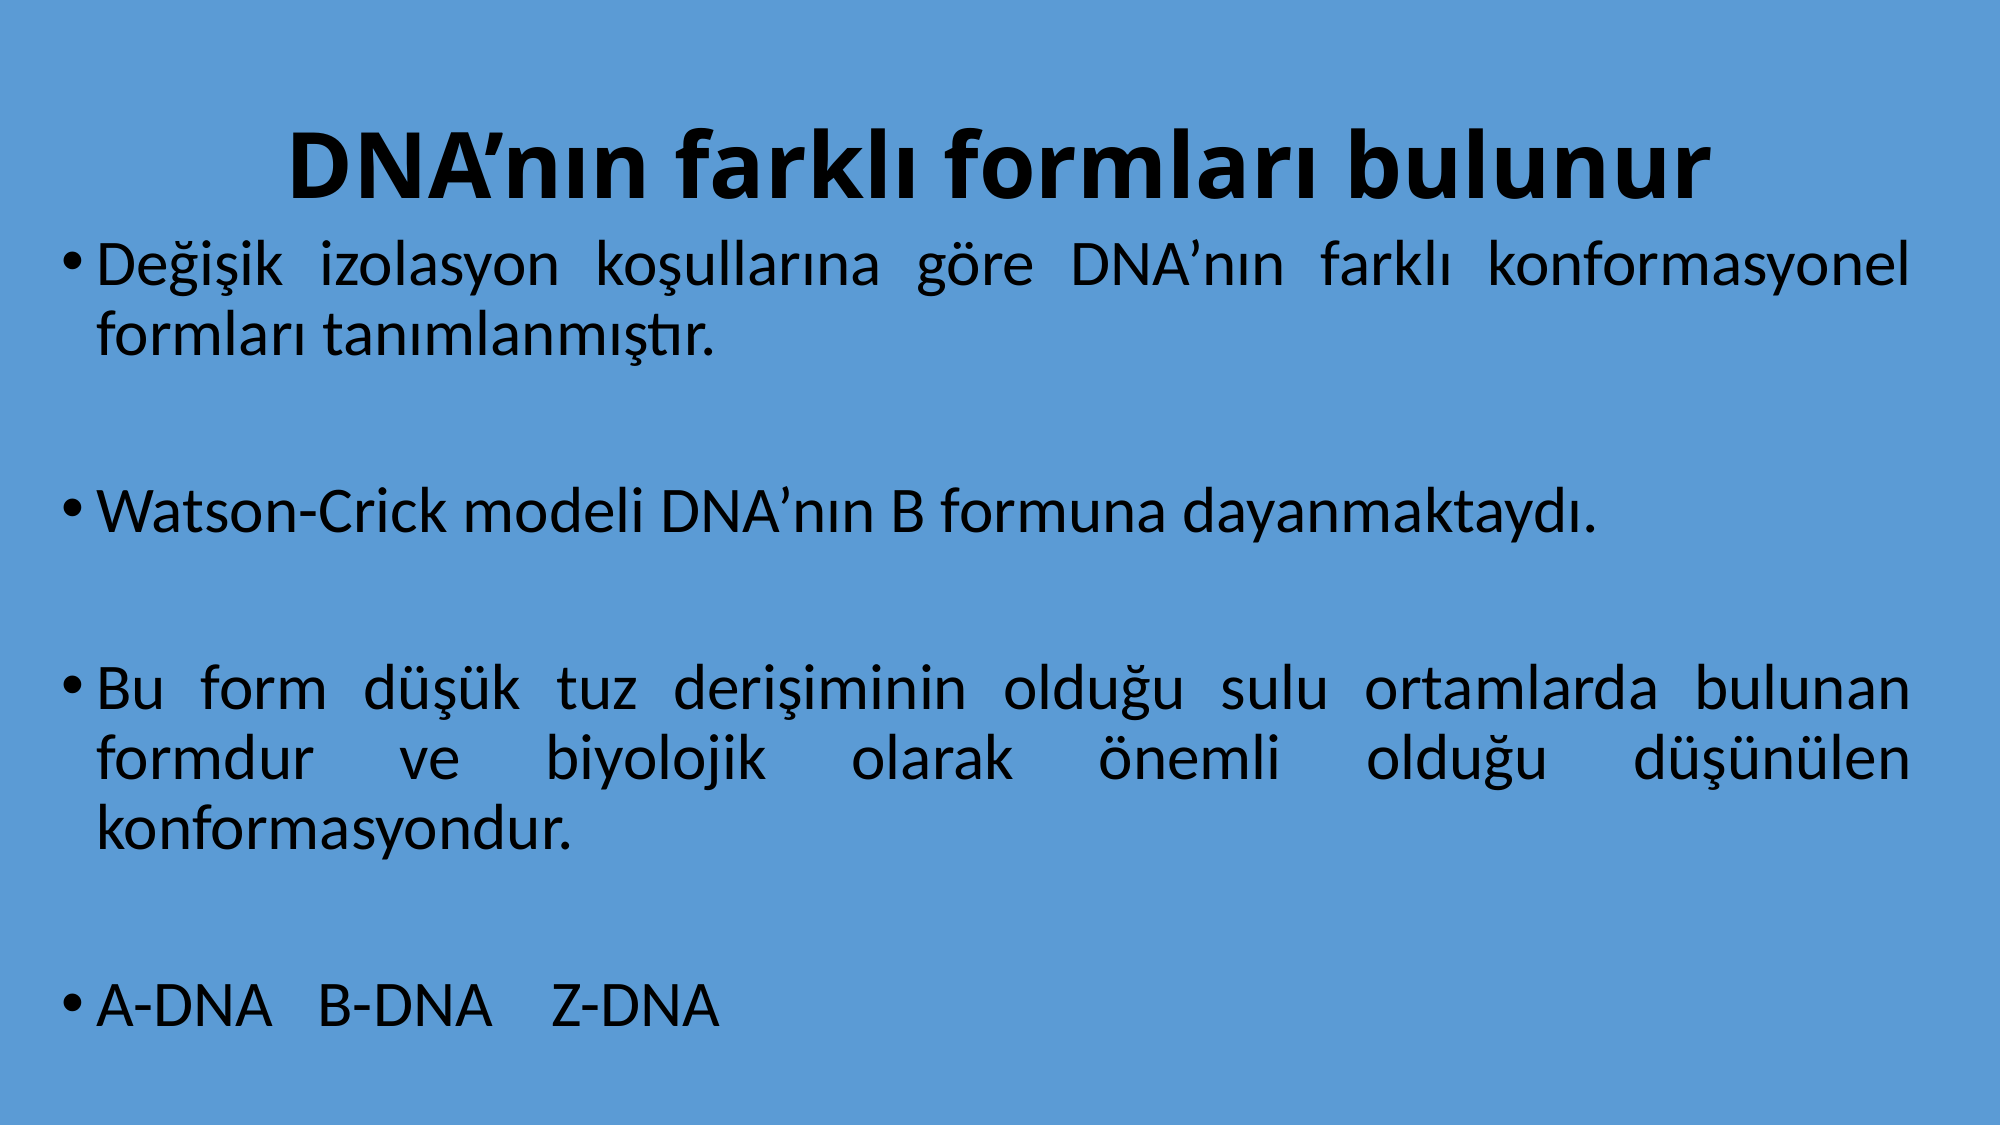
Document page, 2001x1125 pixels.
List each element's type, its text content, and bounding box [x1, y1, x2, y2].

title DNA’nın farklı formları bulunur [137, 59, 1863, 221]
list Değişik izolasyon koşullarına göre DNA’nın farklı konformasyonel formları tanımlanmıştır. Watson-Crick modeli DNA’nın B formuna dayanmaktaydı. Bu form düşük tuz derişiminin olduğu sulu ortamlarda bulunan formdur ve biyolojik olarak önemli olduğu düşünülen konformasyondur. A-DNA B-DNA Z-DNA [46, 221, 1930, 1050]
